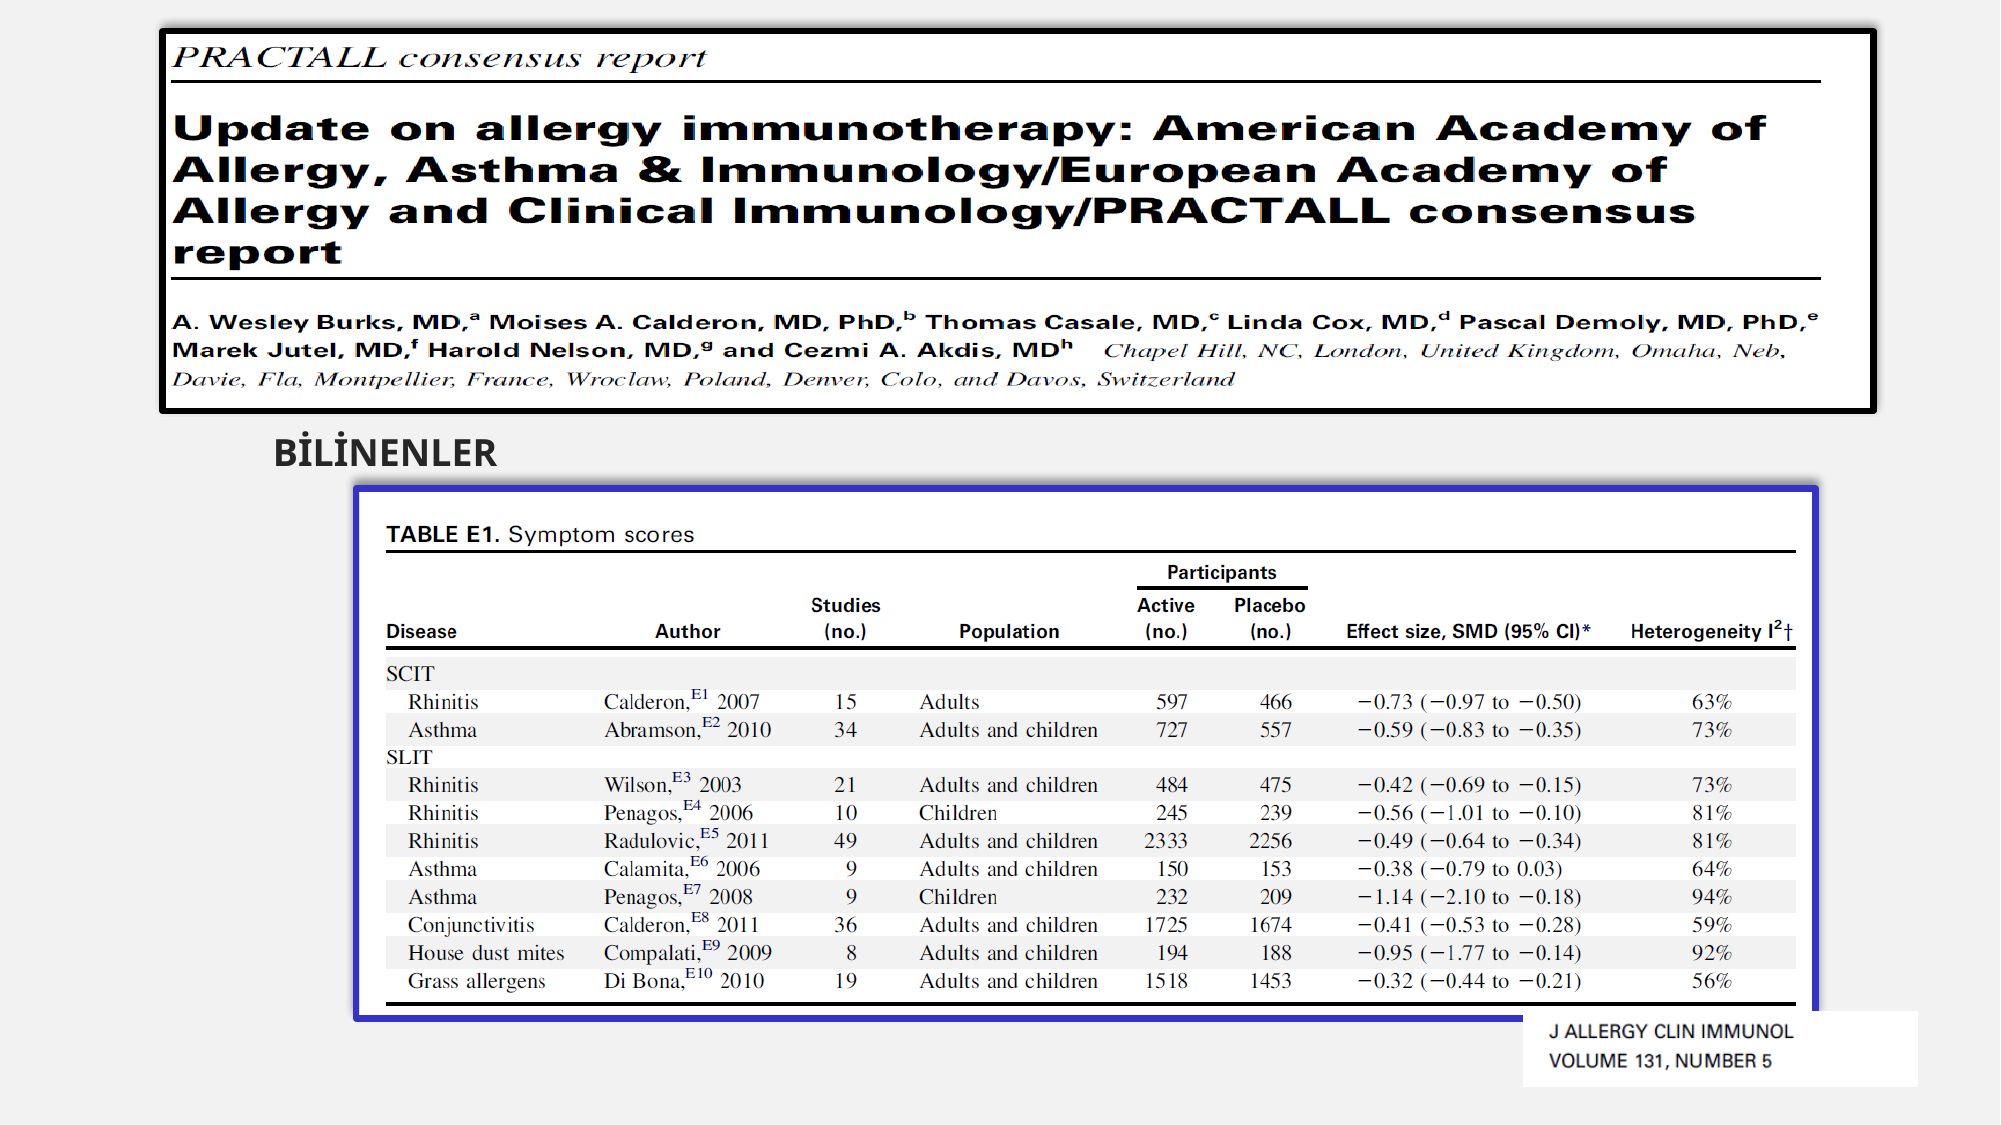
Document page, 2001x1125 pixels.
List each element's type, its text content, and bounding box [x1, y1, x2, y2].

picture [359, 491, 1918, 1087]
list BİLİNENLER ETKİNLİK – META-ANALİZLER [257, 421, 1813, 1047]
picture [165, 34, 1871, 408]
